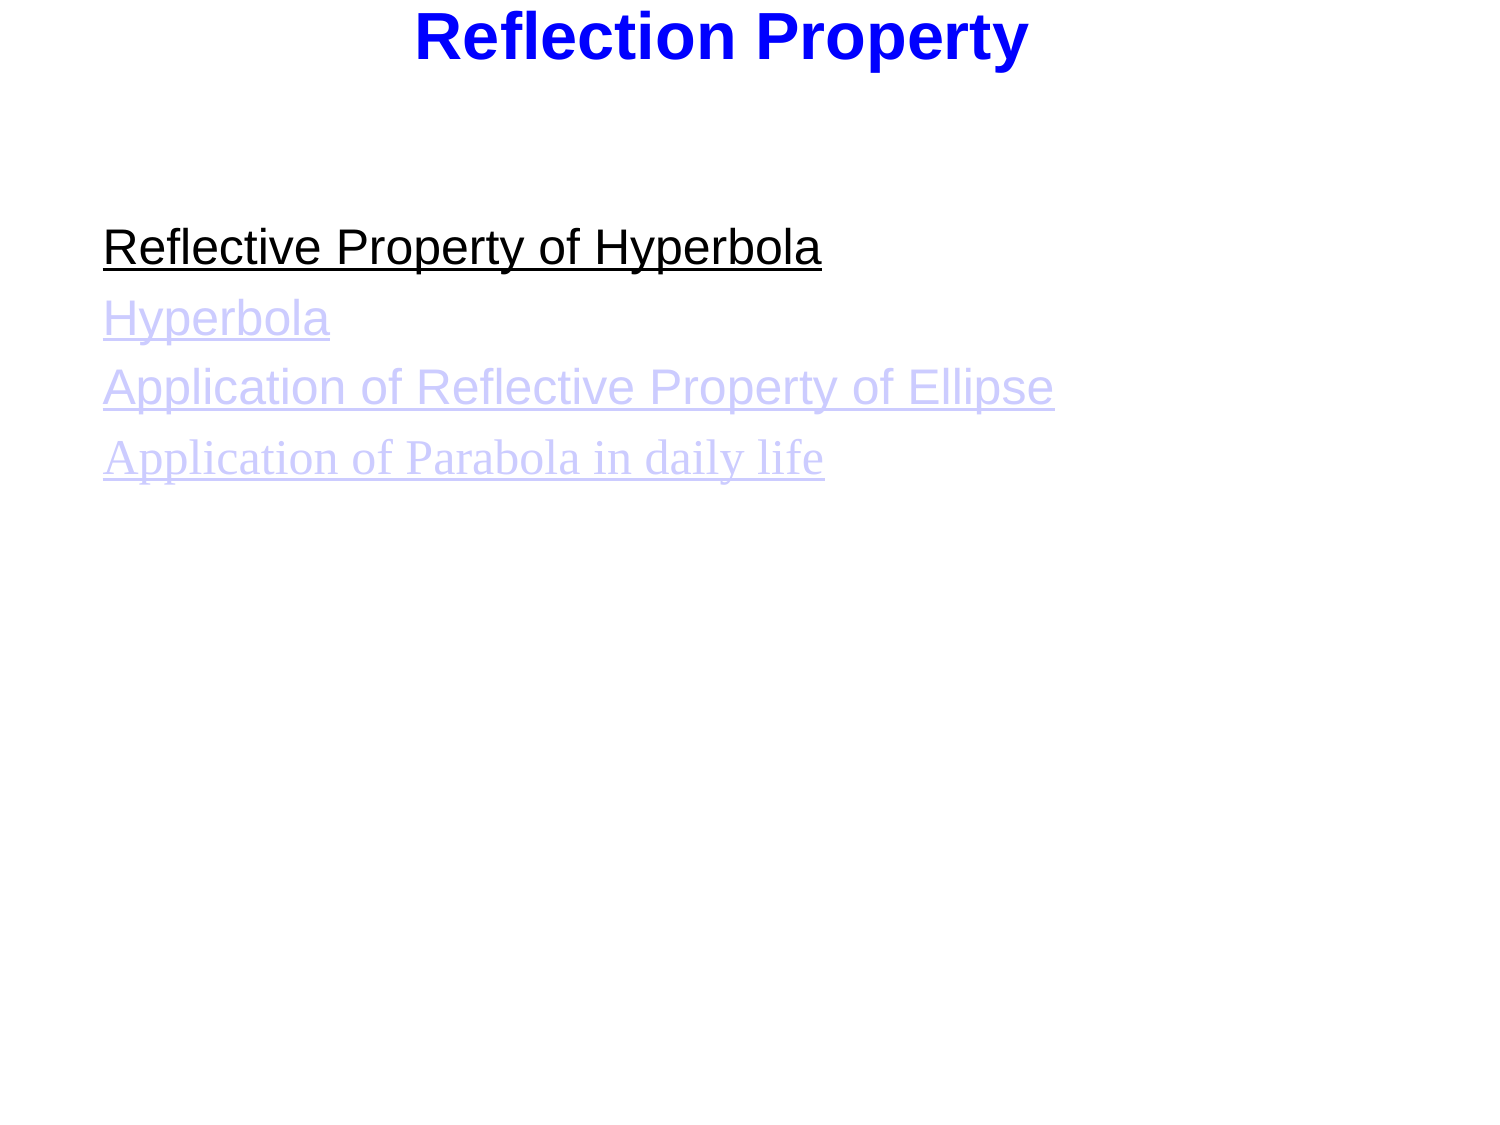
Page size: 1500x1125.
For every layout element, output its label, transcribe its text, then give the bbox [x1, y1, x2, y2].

list Reflective Property of Hyperbola Hyperbola Application of Reflective Property of Ellipse Application of Parabola in daily life [87, 137, 1438, 973]
text_box Reflection Property [399, 12, 1125, 118]
